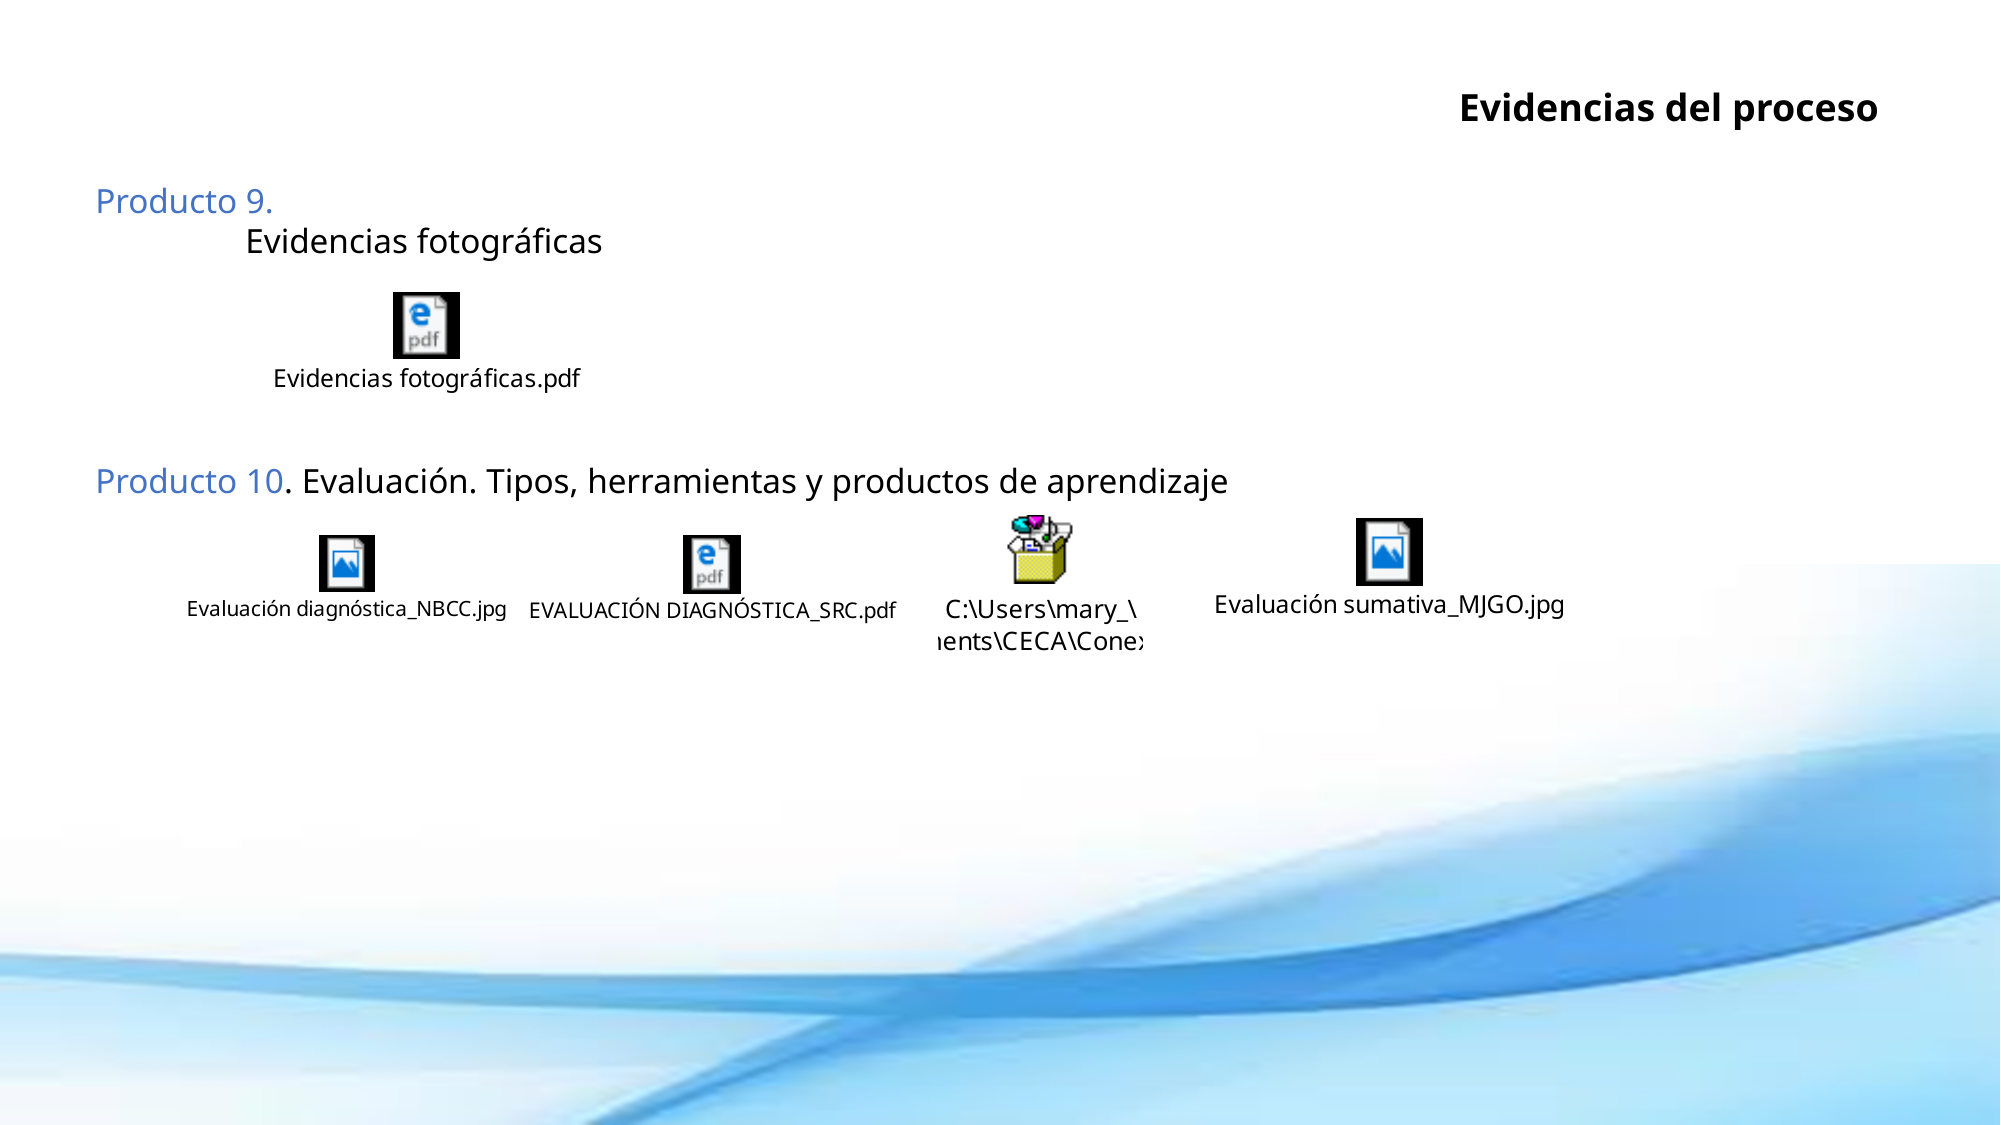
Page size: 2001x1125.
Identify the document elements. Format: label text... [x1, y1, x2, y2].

picture [0, 564, 2000, 1125]
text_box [153, 535, 491, 629]
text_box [491, 535, 932, 631]
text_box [938, 515, 1143, 688]
text_box Evidencias del proceso [1444, 76, 1924, 137]
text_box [244, 292, 607, 403]
text_box Producto 9. Evidencias fotográficas Producto 10. Evaluación. Tipos, herramientas y productos de aprendizaje [80, 172, 1317, 564]
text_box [1178, 518, 1601, 629]
